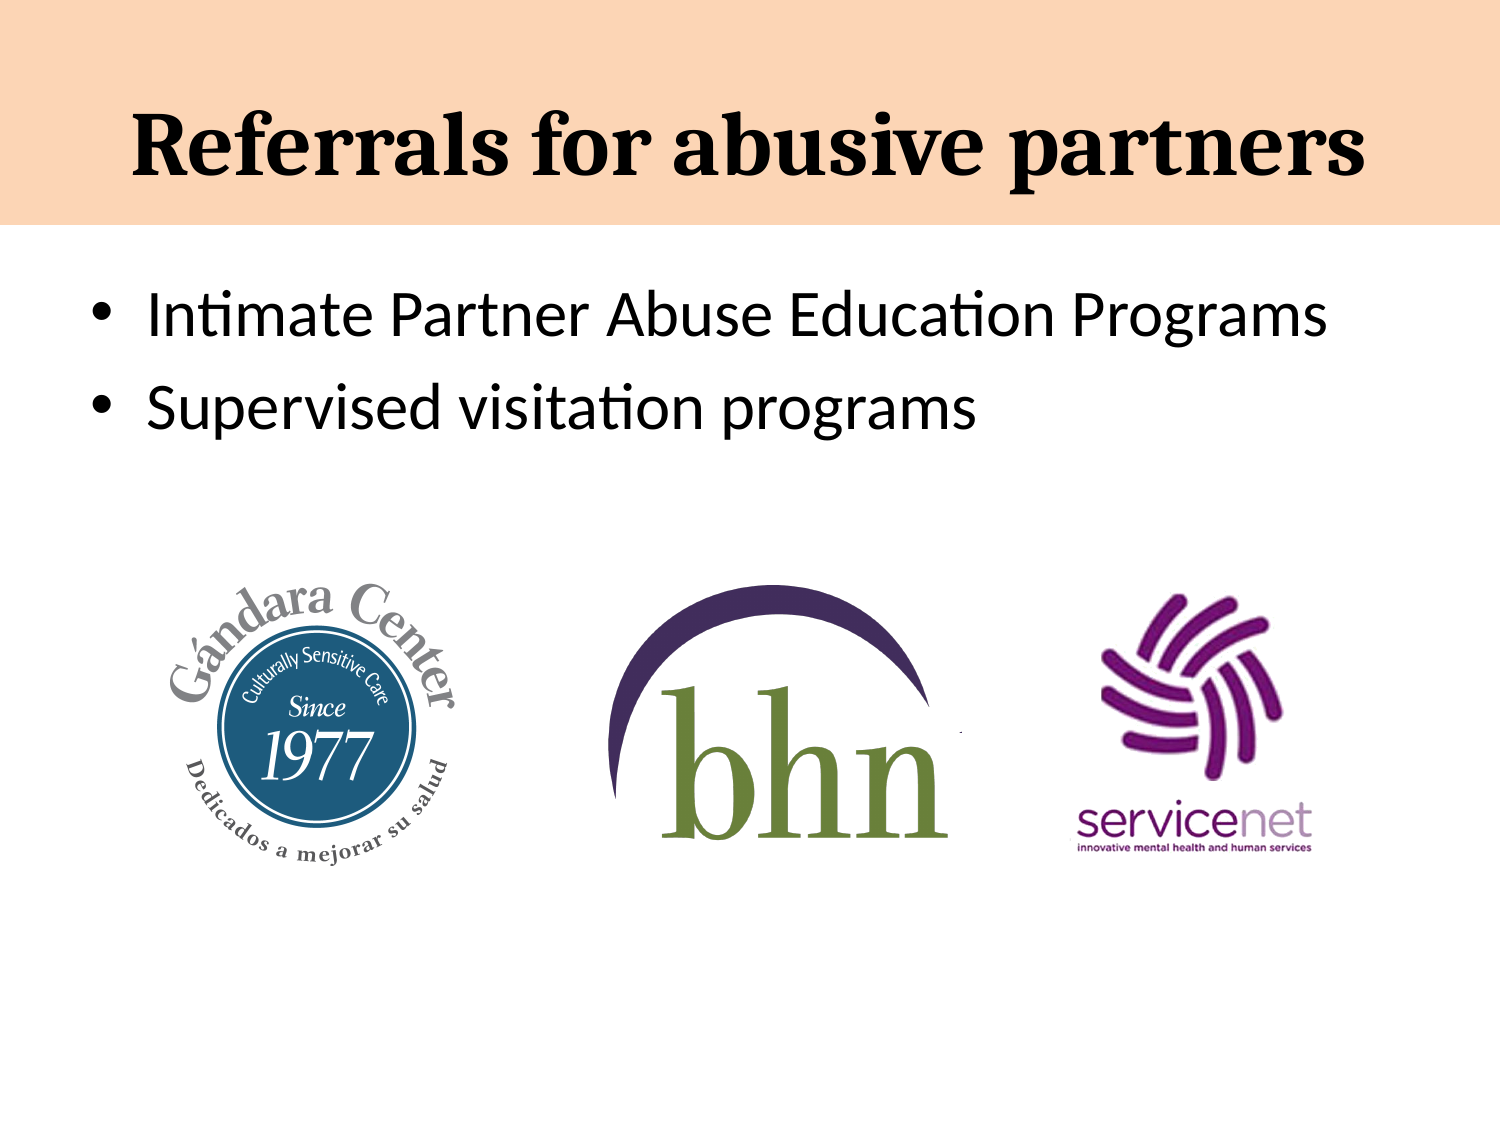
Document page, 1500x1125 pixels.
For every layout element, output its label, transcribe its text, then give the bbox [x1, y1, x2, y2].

picture [167, 580, 456, 869]
picture [1029, 554, 1363, 888]
list Intimate Partner Abuse Education Programs Supervised visitation programs [75, 262, 1425, 1005]
title Referrals for abusive partners [75, 45, 1425, 233]
picture [592, 566, 963, 864]
